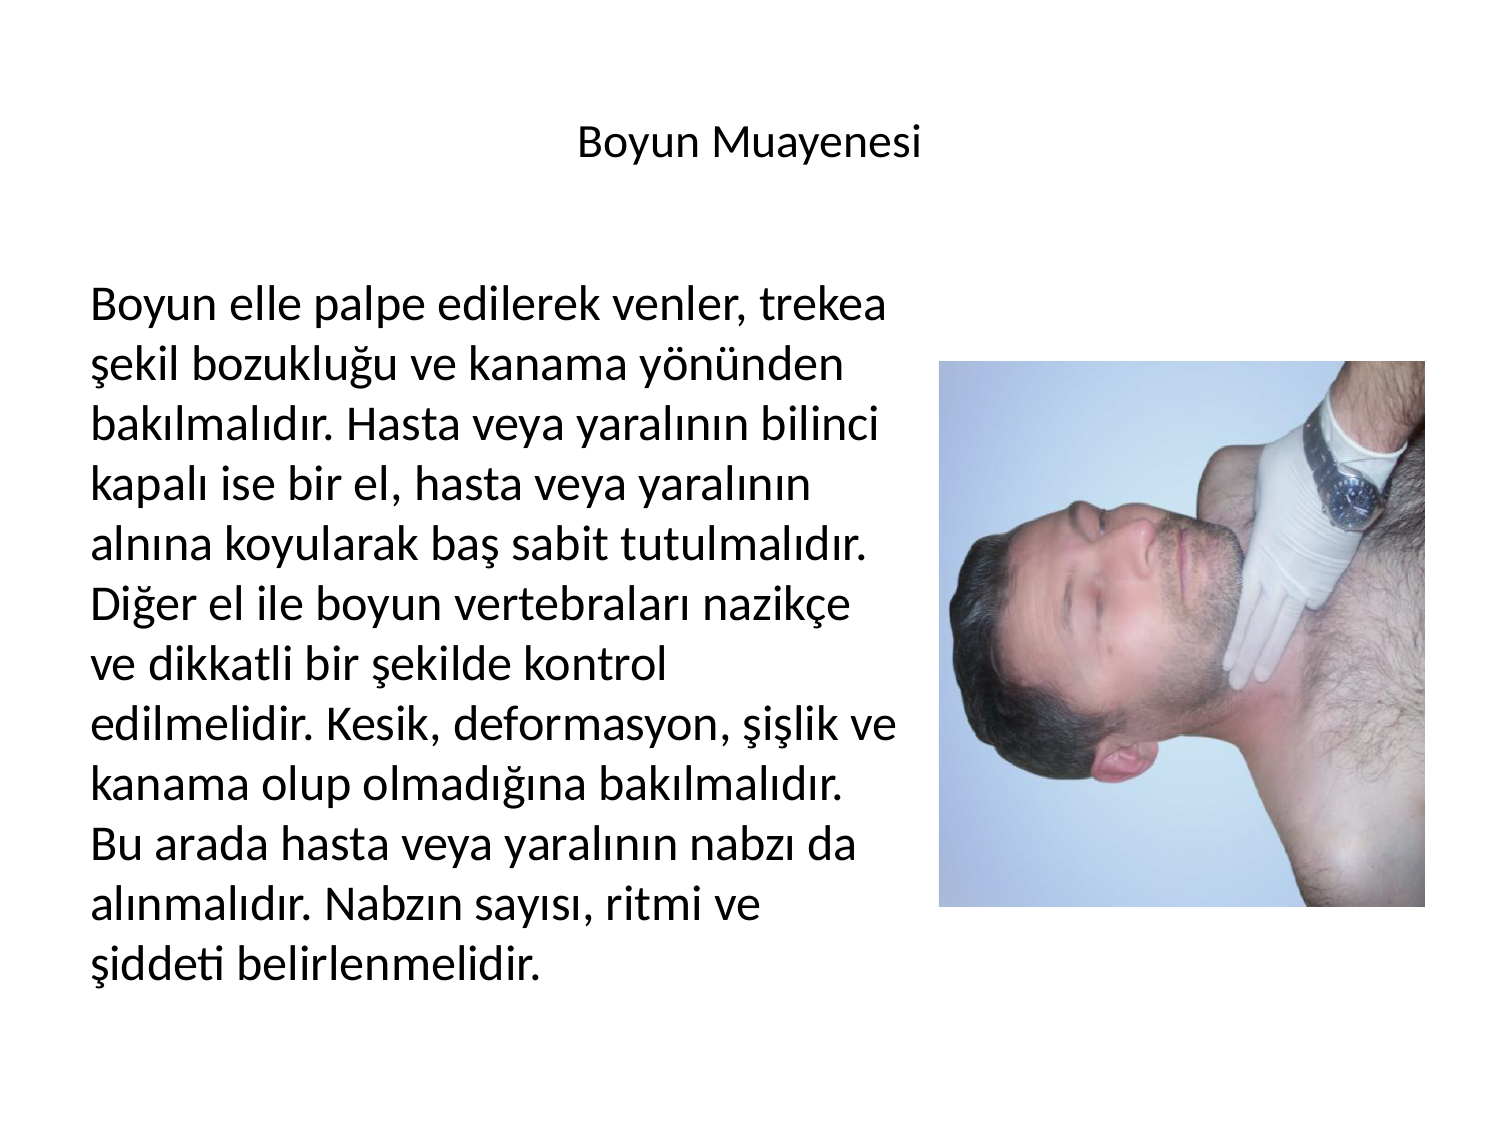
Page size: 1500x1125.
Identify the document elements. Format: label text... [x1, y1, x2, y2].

title Boyun Muayenesi [75, 45, 1425, 233]
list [938, 361, 1426, 907]
list Boyun elle palpe edilerek venler, trekea şekil bozukluğu ve kanama yönünden bakılmalıdır. Hasta veya yaralının bilinci kapalı ise bir el, hasta veya yaralının alnına koyularak baş sabit tutulmalıdır. Diğer el ile boyun vertebraları nazikçe ve dikkatli bir şekilde kontrol edilmelidir. Kesik, deformasyon, şişlik ve kanama olup olmadığına bakılmalıdır. Bu arada hasta veya yaralının nabzı da alınmalıdır. Nabzın sayısı, ritmi ve şiddeti belirlenmelidir. [75, 262, 916, 1005]
